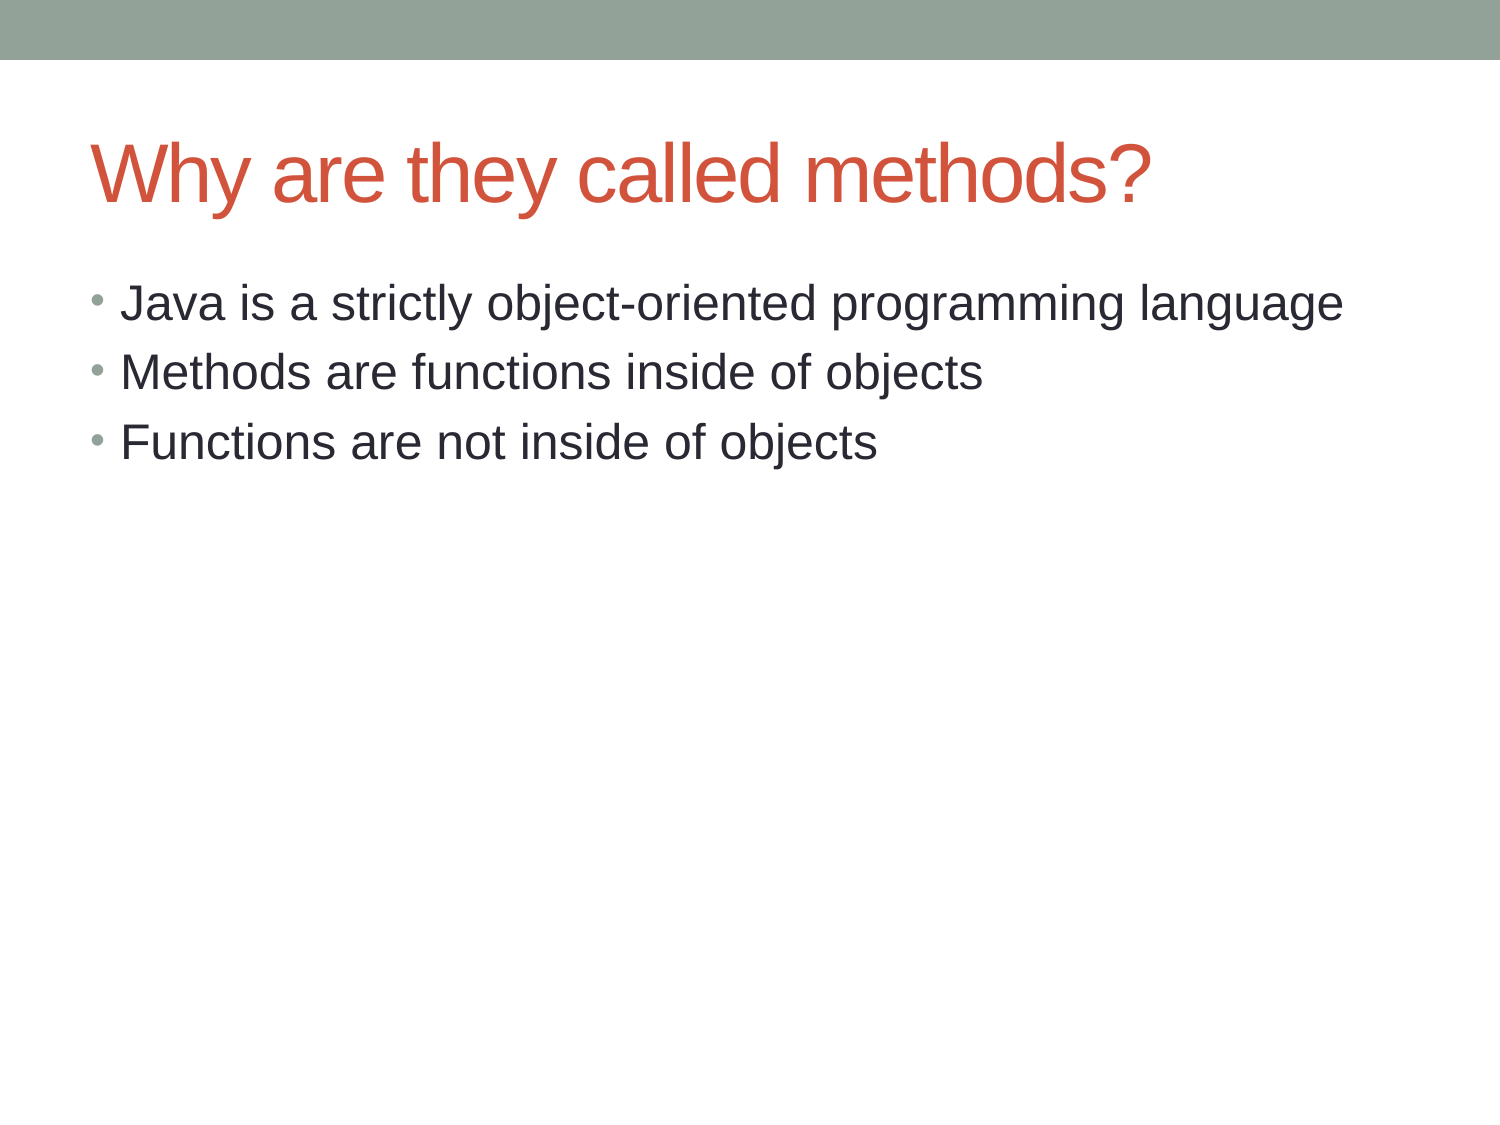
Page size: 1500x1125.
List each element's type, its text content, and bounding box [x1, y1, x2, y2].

title Why are they called methods? [75, 87, 1425, 250]
list Java is a strictly object-oriented programming language Methods are functions inside of objects Functions are not inside of objects [75, 262, 1425, 1063]
